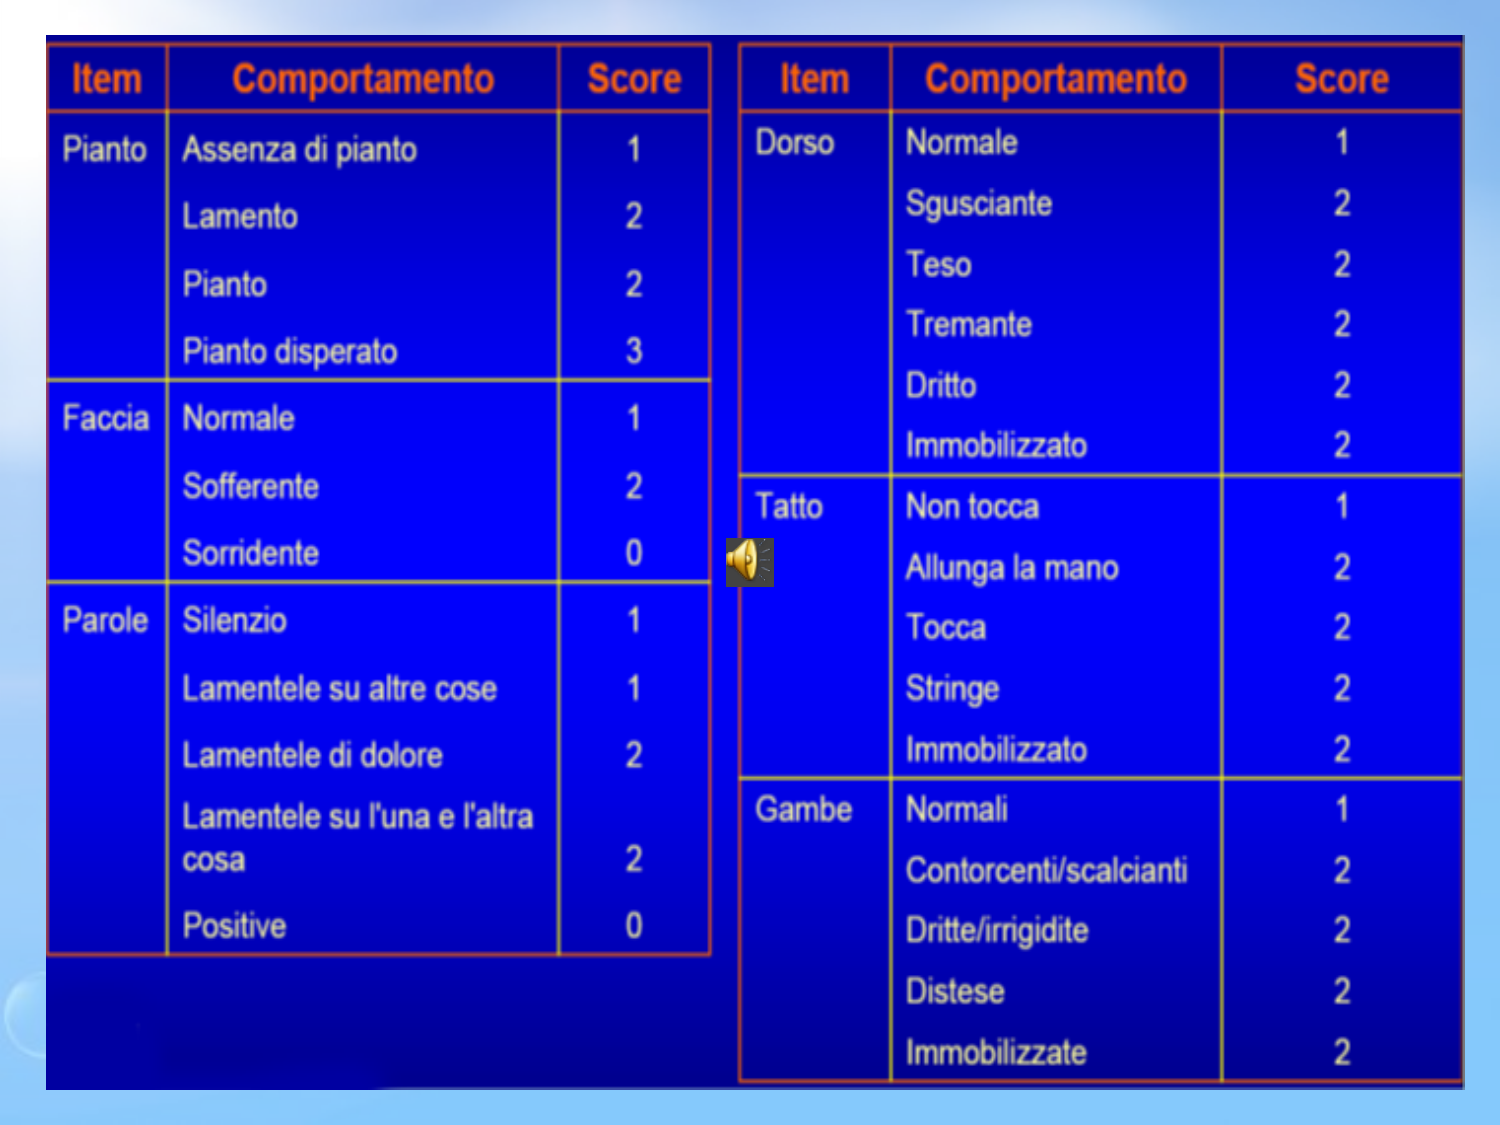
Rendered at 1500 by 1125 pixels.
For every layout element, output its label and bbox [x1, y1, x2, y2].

picture [724, 537, 776, 588]
list [46, 34, 1465, 1091]
